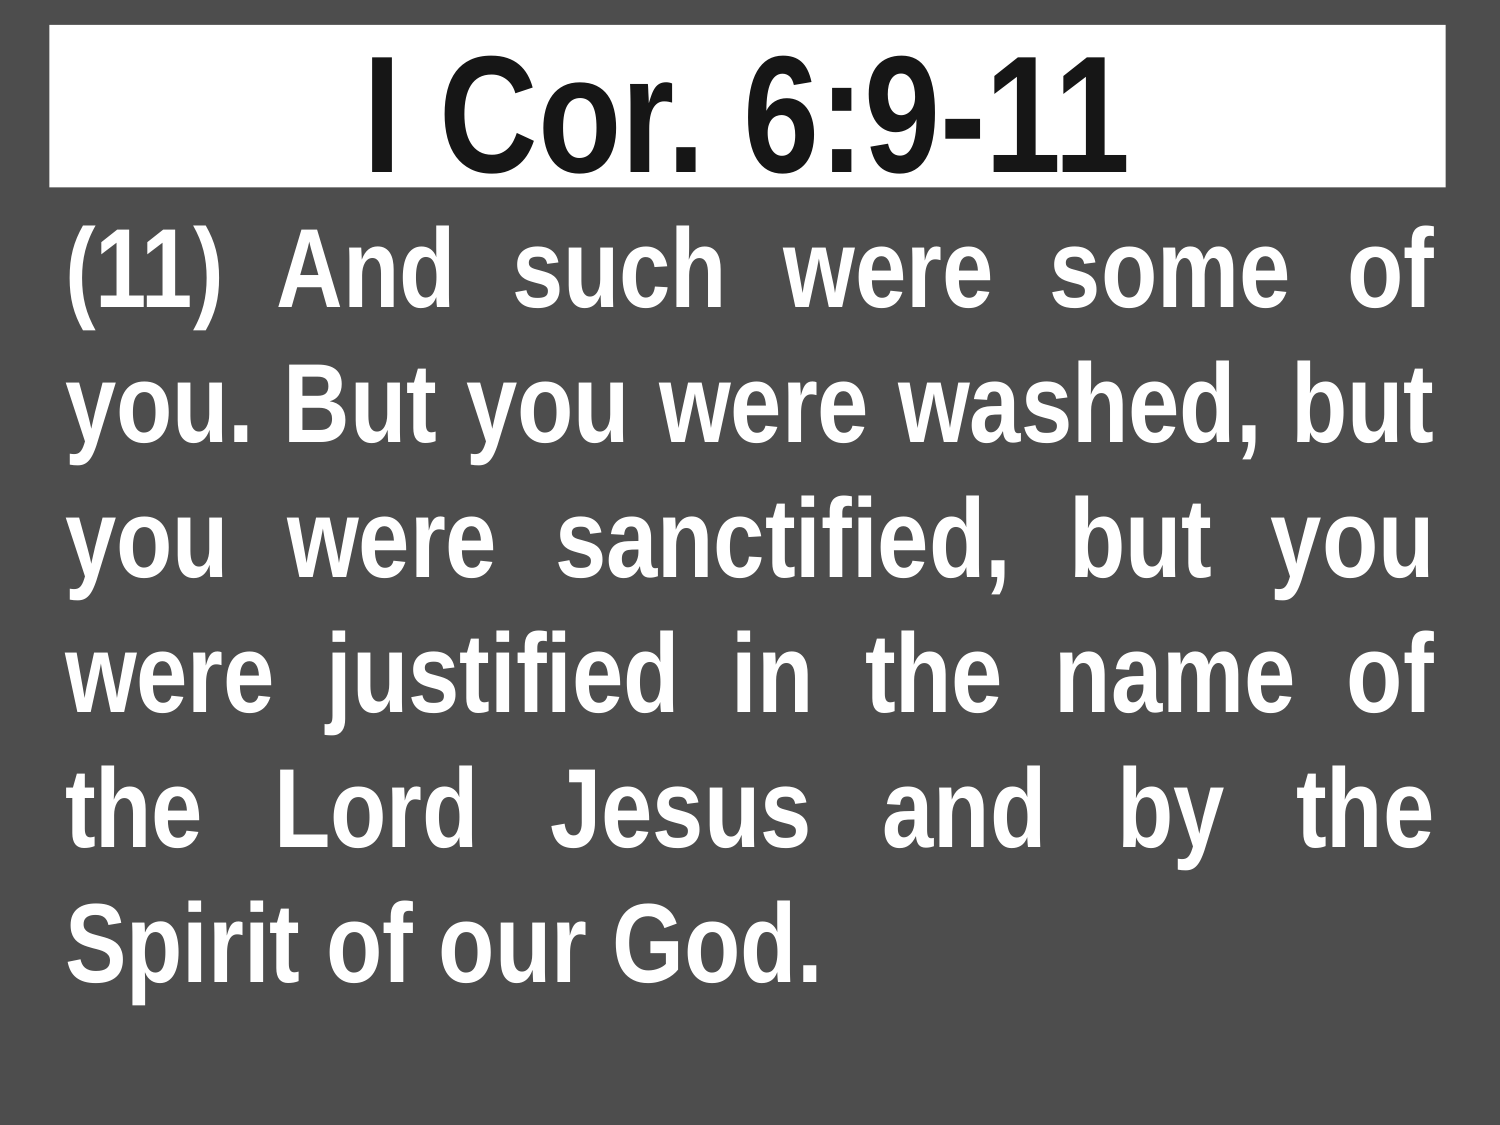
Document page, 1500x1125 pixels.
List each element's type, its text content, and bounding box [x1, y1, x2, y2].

list (11) And such were some of you. But you were washed, but you were sanctified, but you were justified in the name of the Lord Jesus and by the Spirit of our God. [50, 187, 1450, 1113]
title I Cor. 6:9-11 [49, 24, 1446, 188]
